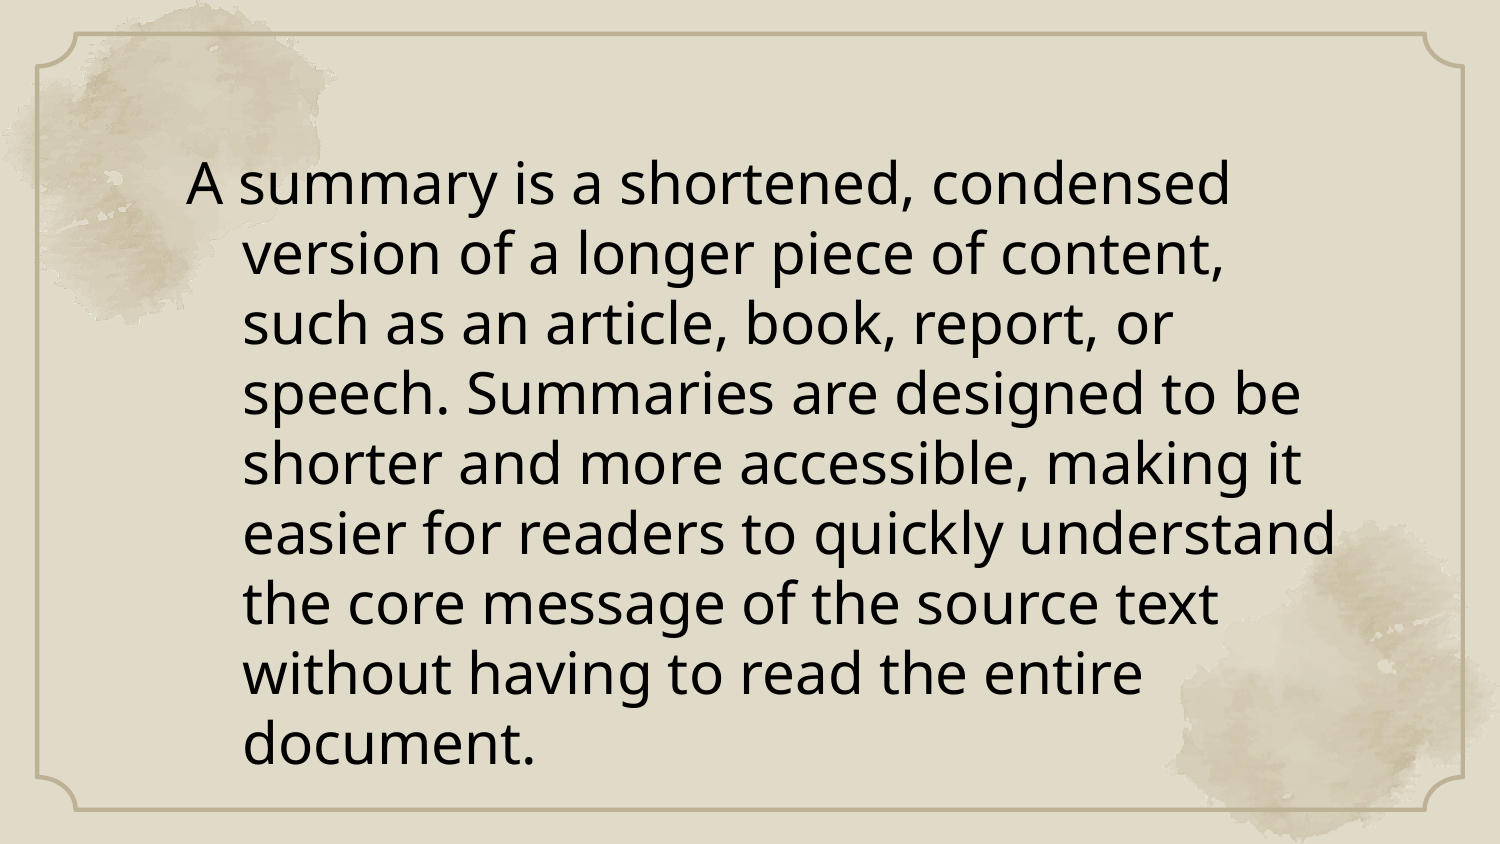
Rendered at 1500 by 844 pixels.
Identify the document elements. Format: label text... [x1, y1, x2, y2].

subtitle A summary is a shortened, condensed version of a longer piece of content, such as an article, book, report, or speech. Summaries are designed to be shorter and more accessible, making it easier for readers to quickly understand the core message of the source text without having to read the entire document. [152, 152, 1374, 770]
